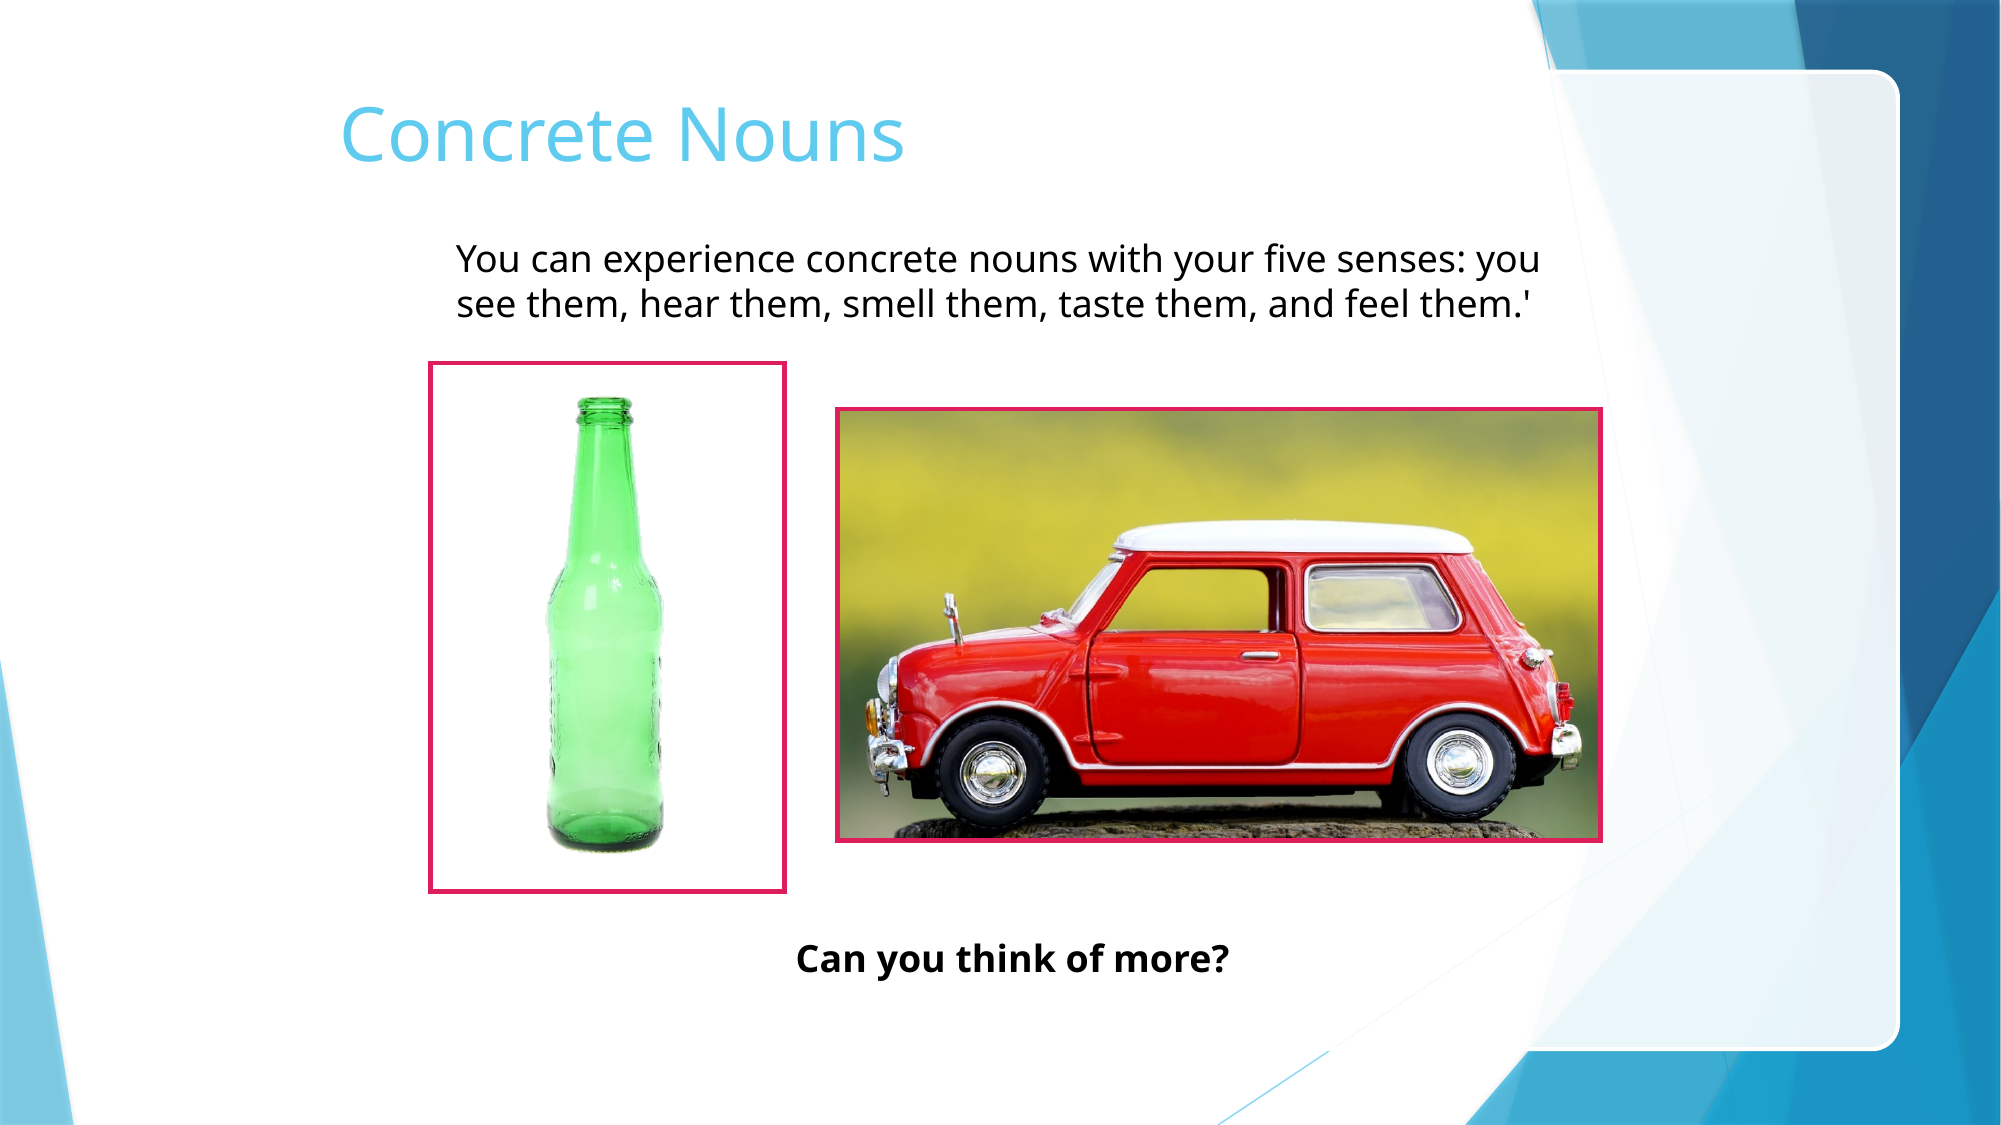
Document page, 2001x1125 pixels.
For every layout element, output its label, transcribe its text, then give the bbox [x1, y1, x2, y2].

picture [838, 410, 1599, 839]
title Concrete Nouns [324, 78, 1674, 242]
text_box Can you think of more? [780, 927, 1245, 988]
picture [432, 364, 783, 890]
text_box You can experience concrete nouns with your five senses: you see them, hear them, smell them, taste them, and feel them.' [432, 227, 1567, 333]
